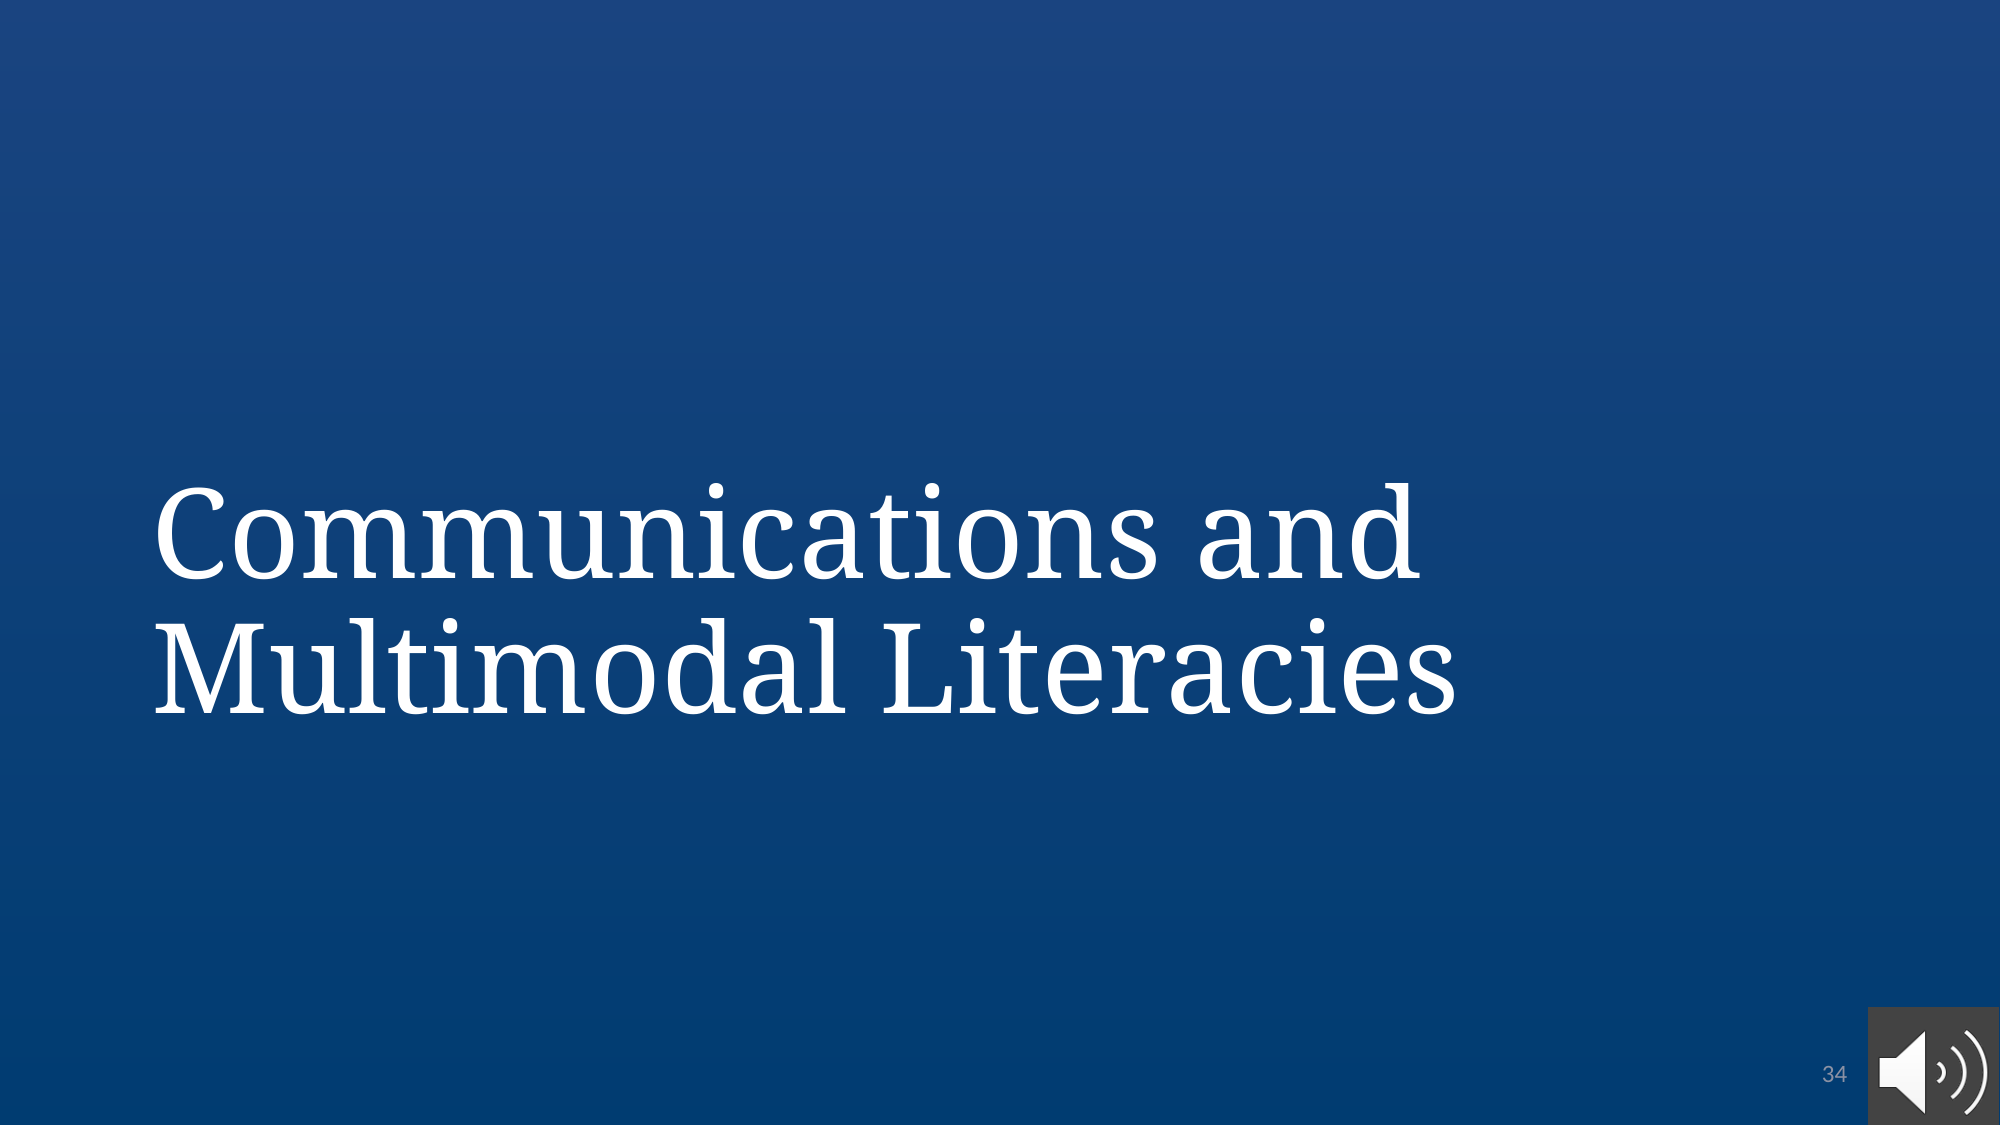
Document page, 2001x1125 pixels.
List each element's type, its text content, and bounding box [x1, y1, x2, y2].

title Communications and Multimodal Literacies [136, 280, 1862, 749]
slide_number 34 [1412, 1042, 1863, 1103]
picture [1866, 1005, 2000, 1125]
